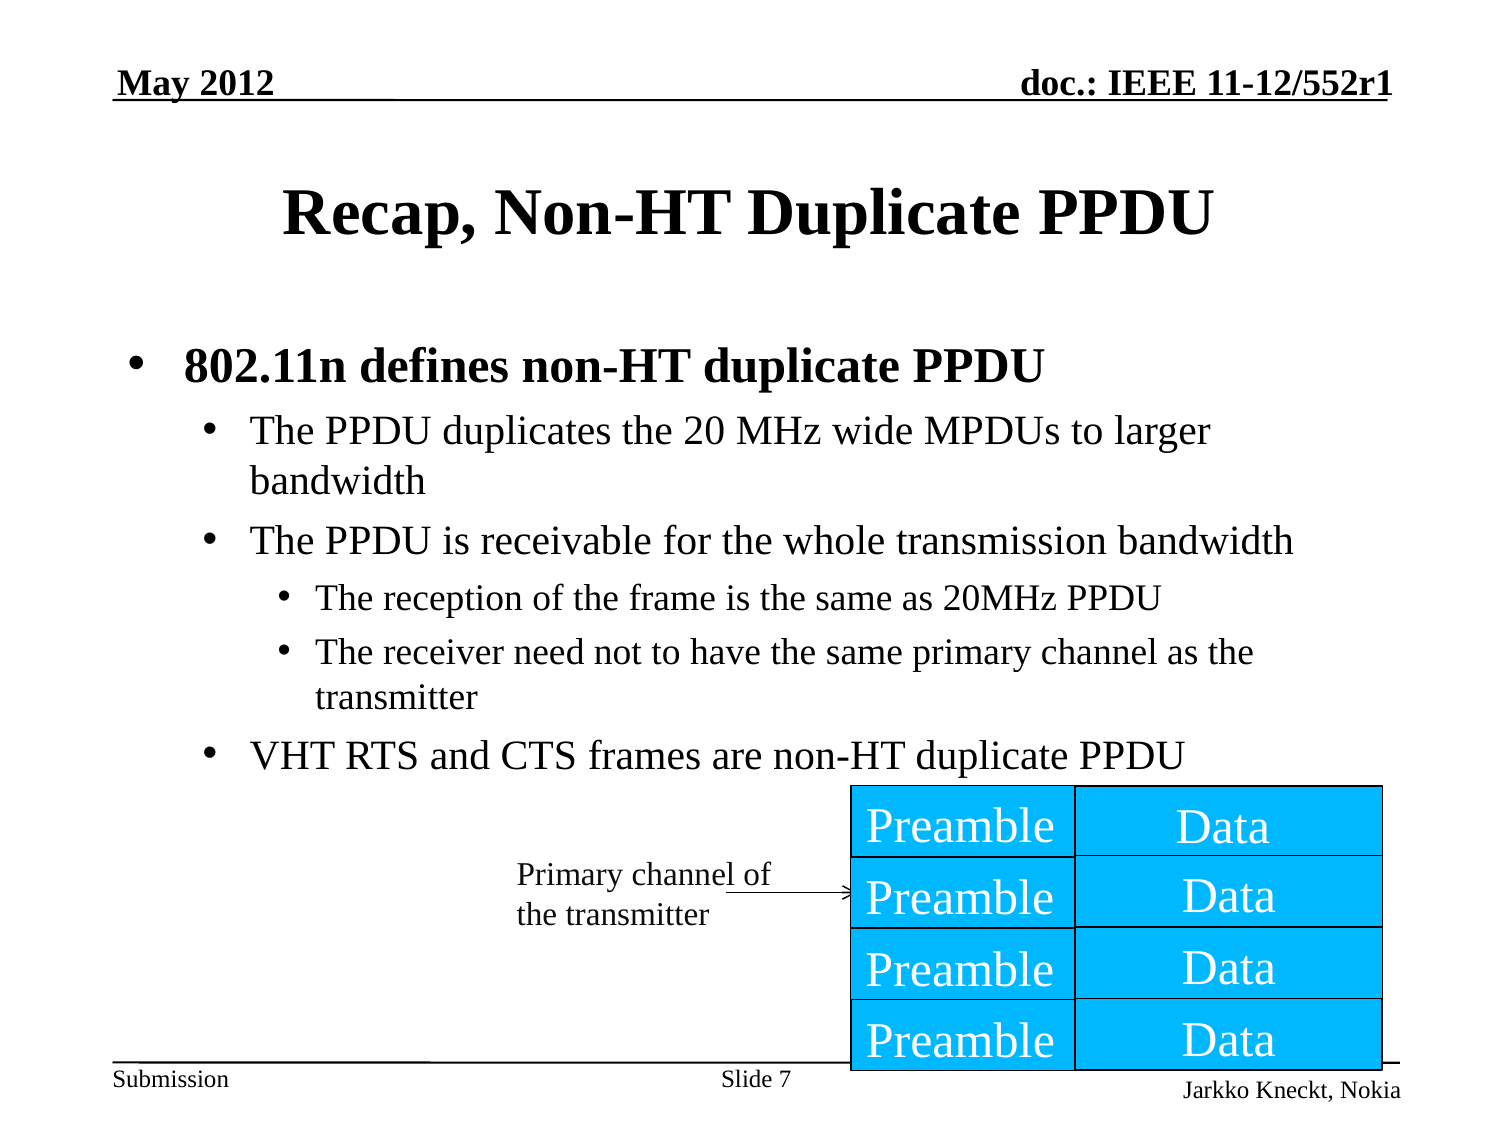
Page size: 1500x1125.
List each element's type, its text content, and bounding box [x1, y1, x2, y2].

list 802.11n defines non-HT duplicate PPDU The PPDU duplicates the 20 MHz wide MPDUs to larger bandwidth The PPDU is receivable for the whole transmission bandwidth The reception of the frame is the same as 20MHz PPDU The receiver need not to have the same primary channel as the transmitter VHT RTS and CTS frames are non-HT duplicate PPDU [112, 324, 1388, 1016]
text_box Primary channel of the transmitter [501, 844, 810, 940]
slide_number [116, 58, 507, 104]
text_box Data [1075, 855, 1383, 926]
slide_number Slide 7 [712, 1061, 800, 1123]
footer Jarkko Kneckt, Nokia [1007, 1073, 1402, 1104]
text_box Preamble [850, 785, 1076, 857]
text_box Preamble [850, 857, 1075, 928]
text_box Data [1075, 926, 1383, 998]
text_box Preamble [850, 999, 1076, 1071]
text_box Preamble [850, 928, 1075, 1000]
text_box Data [1075, 998, 1383, 1070]
title Recap, Non-HT Duplicate PPDU [112, 111, 1388, 303]
text_box Data [1076, 786, 1383, 855]
